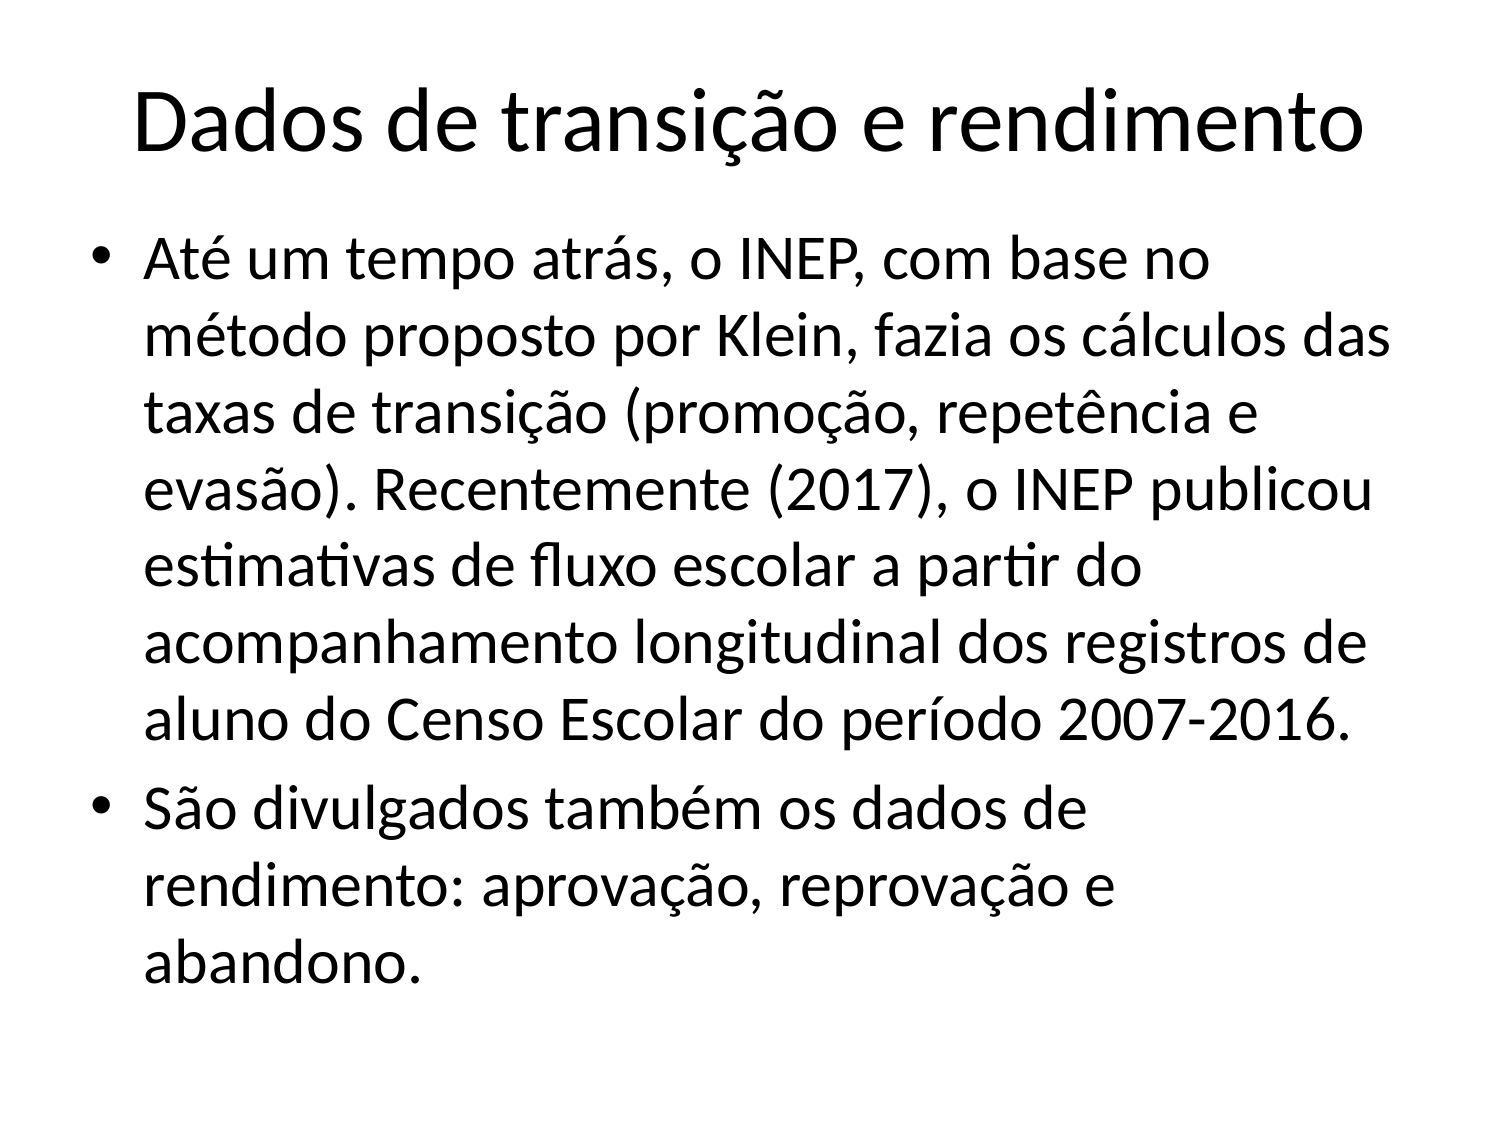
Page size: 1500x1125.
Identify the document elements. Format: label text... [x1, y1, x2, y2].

list Até um tempo atrás, o INEP, com base no método proposto por Klein, fazia os cálculos das taxas de transição (promoção, repetência e evasão). Recentemente (2017), o INEP publicou estimativas de fluxo escolar a partir do acompanhamento longitudinal dos registros de aluno do Censo Escolar do período 2007-2016. São divulgados também os dados de rendimento: aprovação, reprovação e abandono. [75, 208, 1425, 1059]
title Dados de transição e rendimento [75, 45, 1425, 185]
